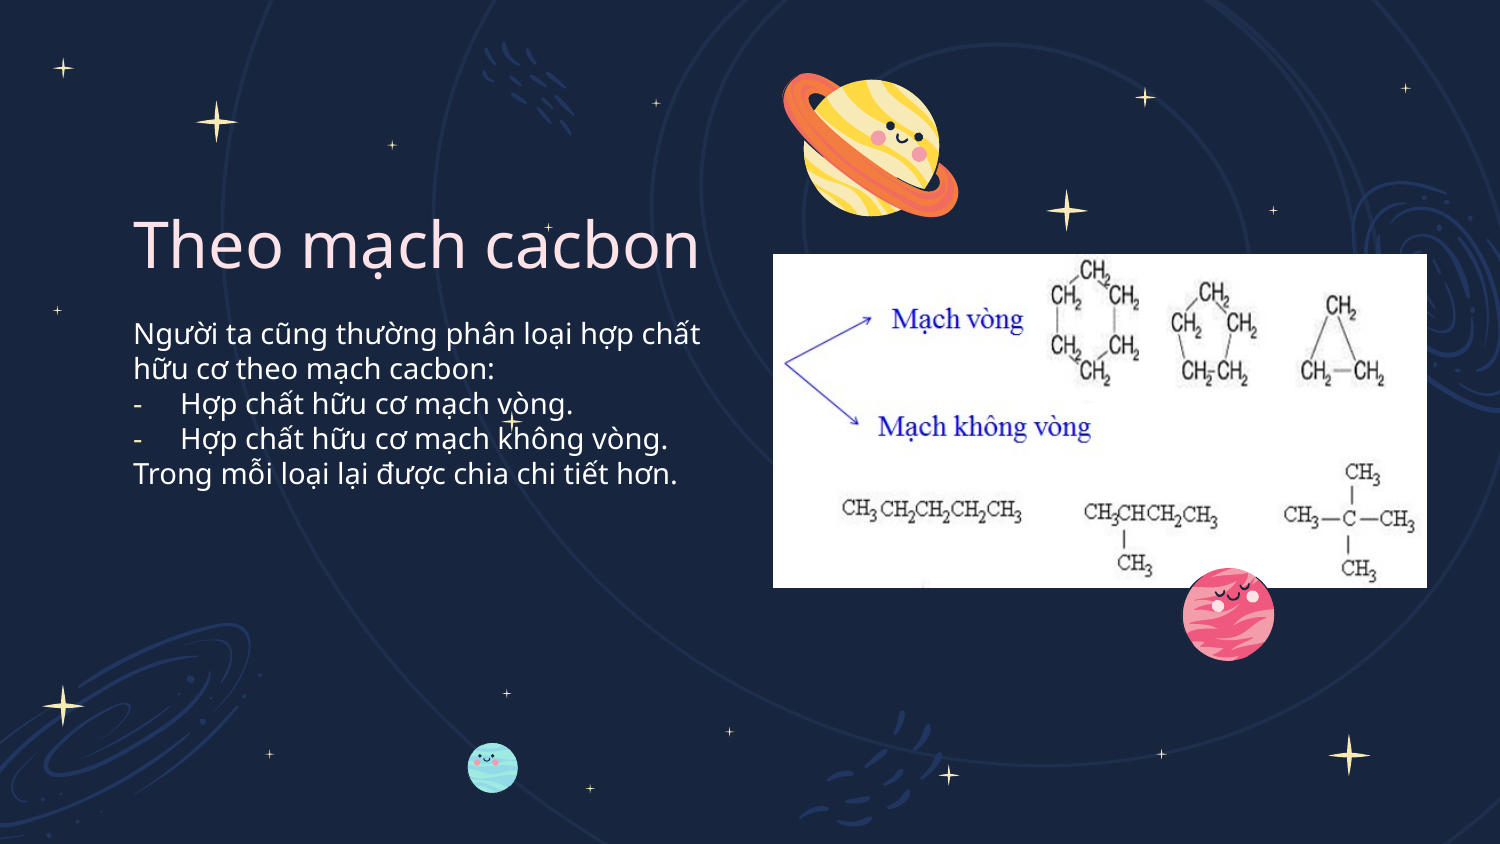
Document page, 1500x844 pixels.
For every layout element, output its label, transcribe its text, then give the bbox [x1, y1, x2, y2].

picture [773, 253, 1427, 588]
subtitle Người ta cũng thường phân loại hợp chất hữu cơ theo mạch cacbon: Hợp chất hữu cơ mạch vòng. Hợp chất hữu cơ mạch không vòng. Trong mỗi loại lại được chia chi tiết hơn. [118, 300, 725, 674]
title Theo mạch cacbon [118, 196, 786, 289]
text_box [501, 410, 523, 433]
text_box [773, 72, 967, 218]
text_box [1045, 189, 1089, 232]
text_box [195, 100, 239, 143]
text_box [1173, 568, 1280, 662]
text_box [1134, 86, 1156, 108]
